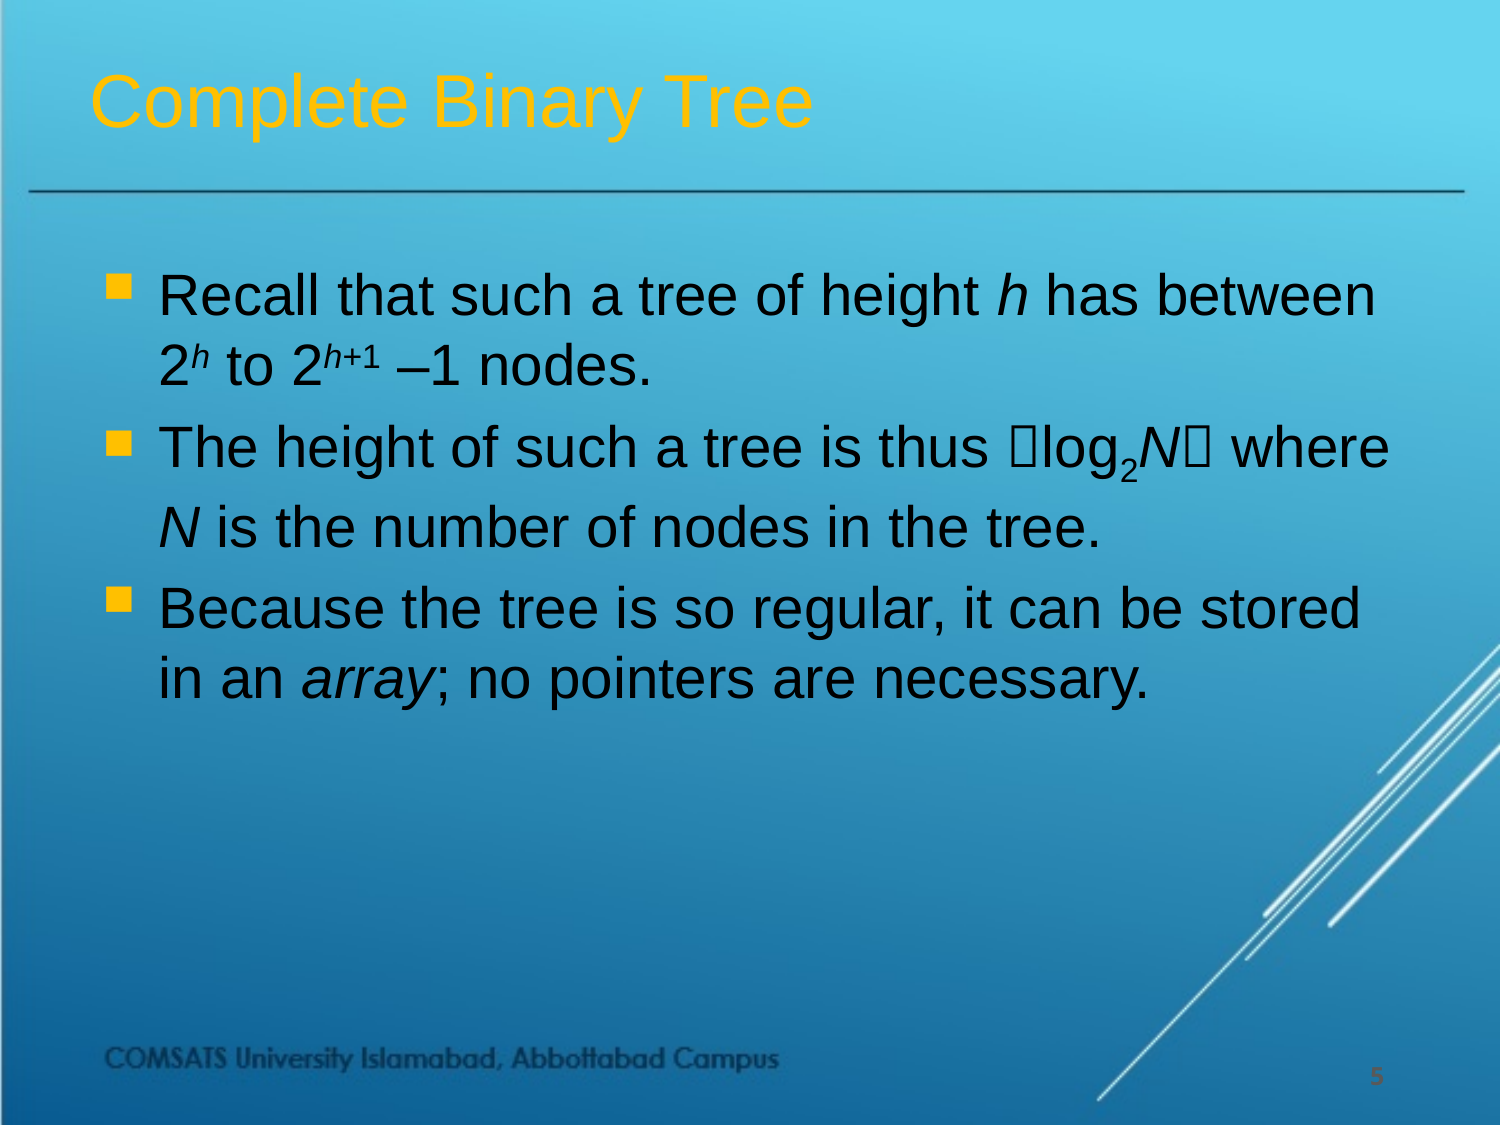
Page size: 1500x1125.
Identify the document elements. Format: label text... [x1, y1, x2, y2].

list Recall that such a tree of height h has between 2h to 2h+1 –1 nodes. The height of such a tree is thus log2N where N is the number of nodes in the tree. Because the tree is so regular, it can be stored in an array; no pointers are necessary. [87, 249, 1437, 1050]
title Complete Binary Tree [74, 0, 1425, 150]
slide_number 5 [1329, 1050, 1426, 1103]
picture [0, 0, 1500, 1125]
